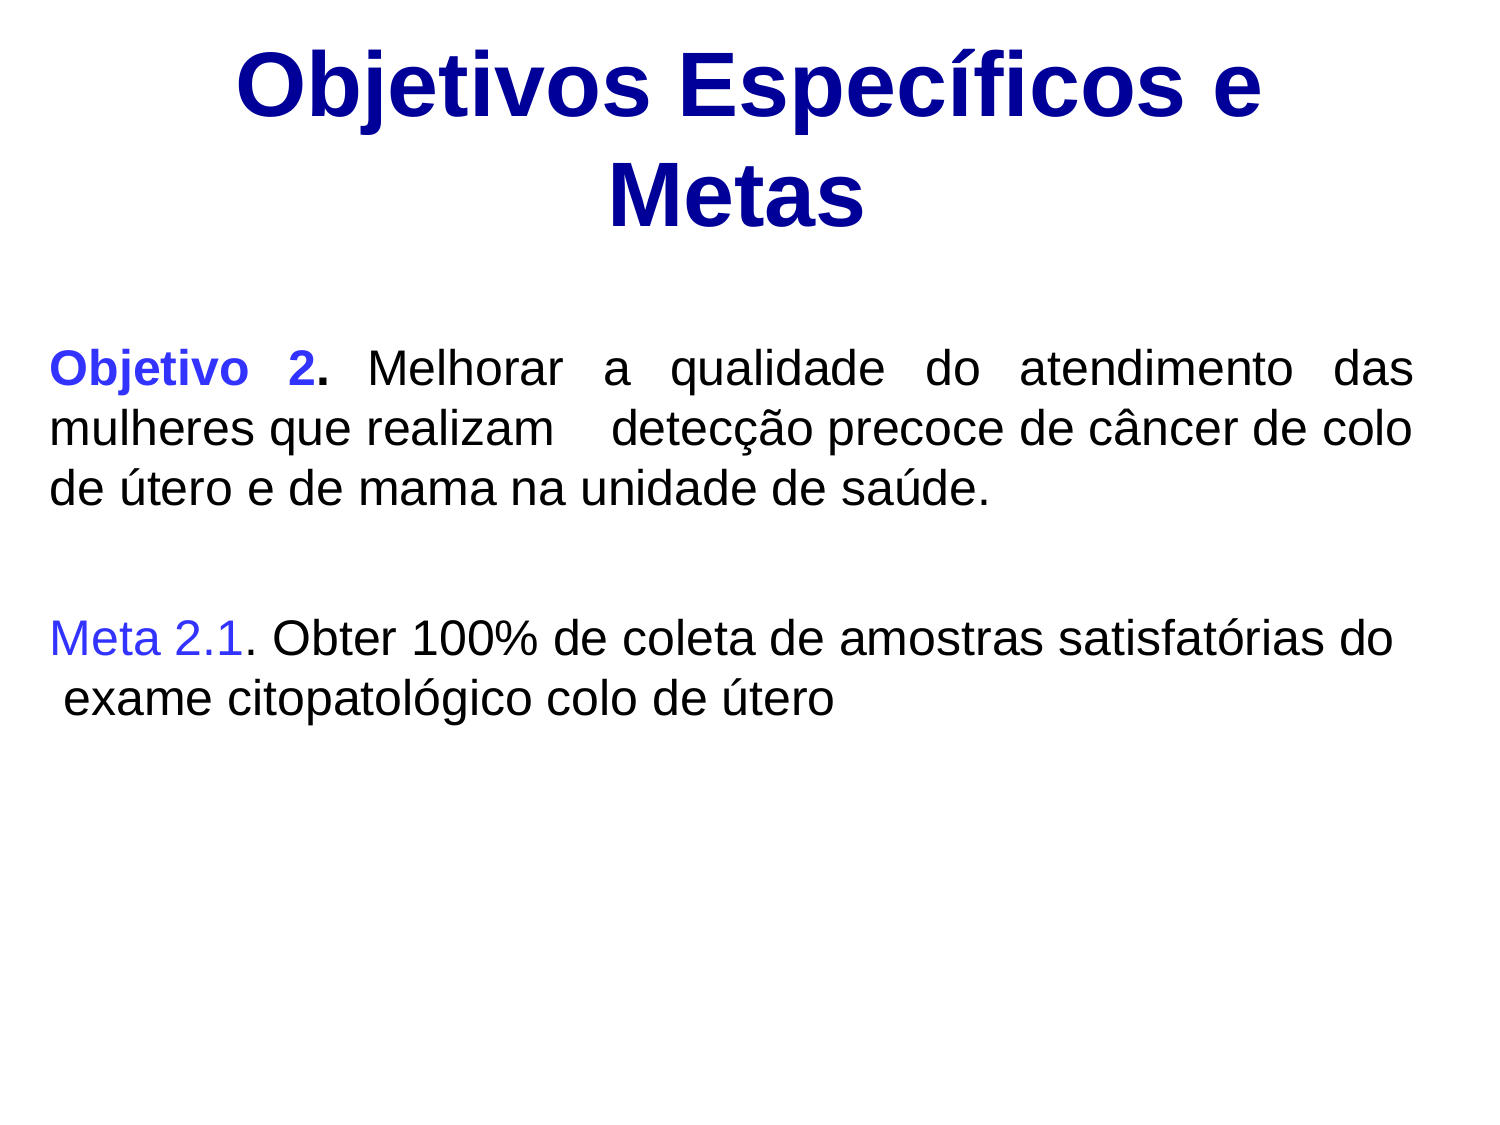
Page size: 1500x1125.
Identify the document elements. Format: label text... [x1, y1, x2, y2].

text_box Objetivo 2. Melhorar a qualidade do atendimento das mulheres que realizam detecção precoce de câncer de colo de útero e de mama na unidade de saúde. Meta 2.1. Obter 100% de coleta de amostras satisfatórias do exame citopatológico colo de útero [35, 328, 1430, 925]
text_box Objetivos Específicos e Metas [112, 35, 1388, 235]
